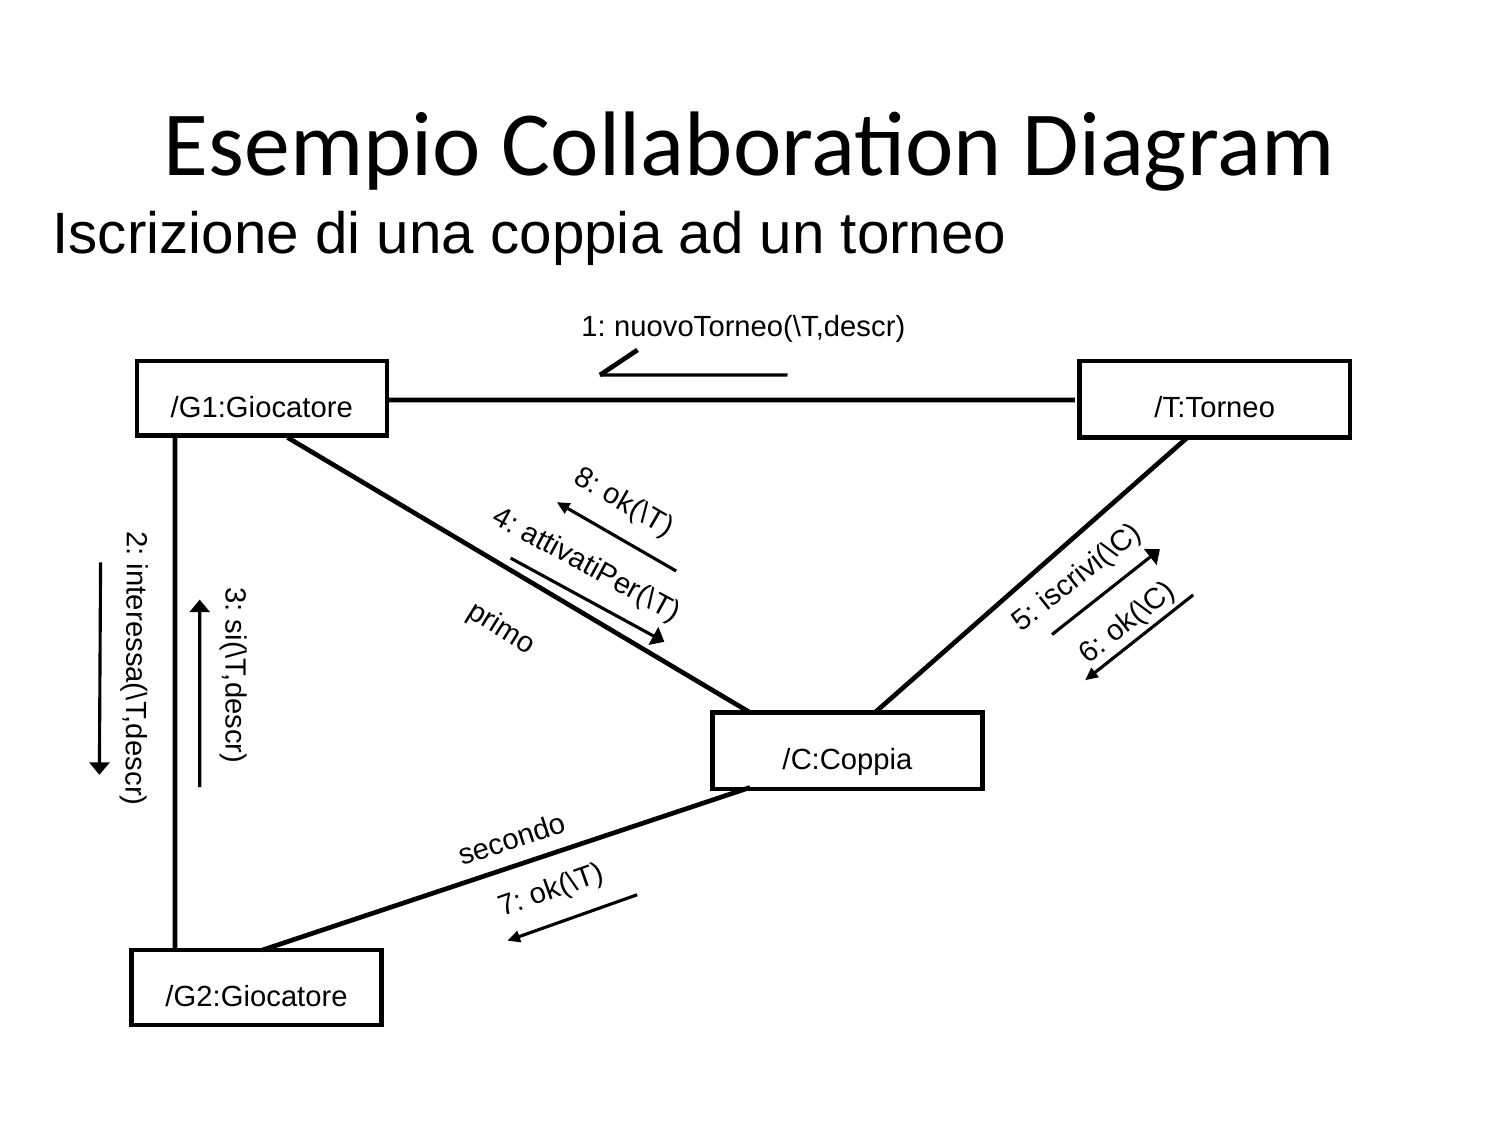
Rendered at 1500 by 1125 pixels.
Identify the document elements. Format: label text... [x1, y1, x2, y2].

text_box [974, 549, 1226, 646]
text_box primo [372, 531, 633, 720]
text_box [524, 474, 726, 526]
title Esempio Collaboration Diagram [75, 45, 1425, 187]
text_box 1: nuovoTorneo(\T,descr) [512, 299, 975, 350]
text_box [449, 862, 651, 913]
text_box Iscrizione di una coppia ad un torneo [37, 187, 1450, 275]
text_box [712, 712, 984, 790]
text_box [1079, 360, 1351, 438]
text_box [136, 360, 388, 437]
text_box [199, 708, 263, 801]
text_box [0, 637, 288, 701]
text_box secondo [372, 770, 650, 905]
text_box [199, 550, 263, 635]
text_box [462, 537, 713, 601]
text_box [131, 949, 382, 1026]
